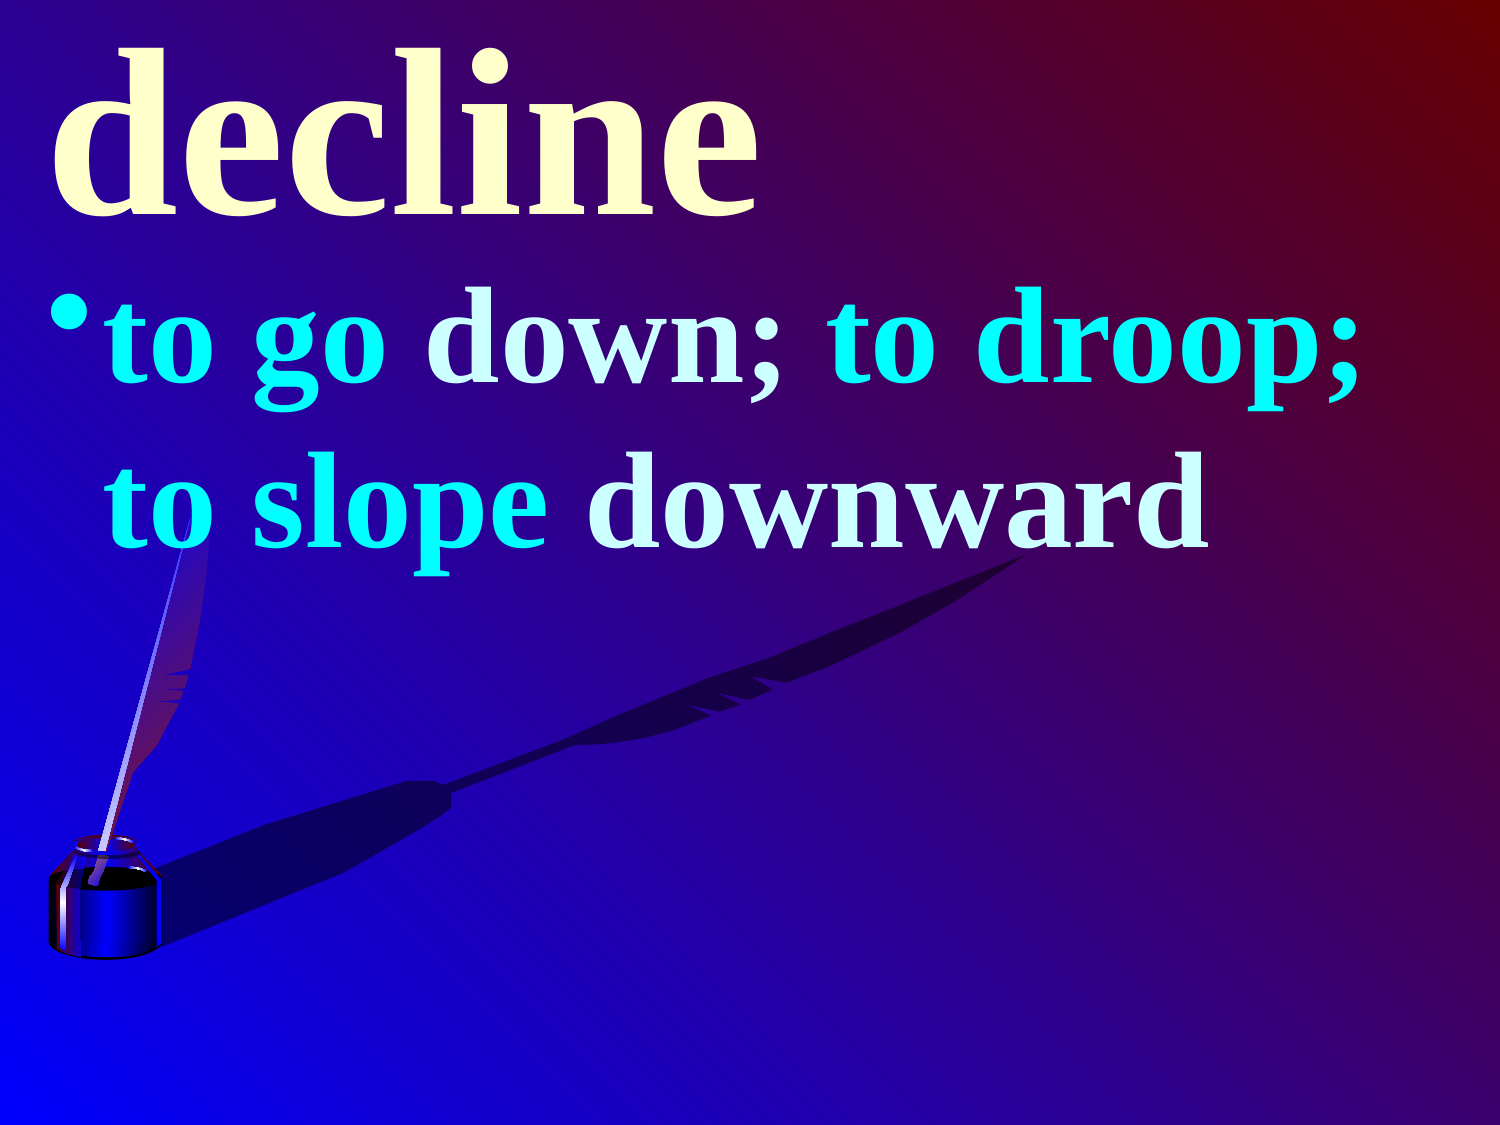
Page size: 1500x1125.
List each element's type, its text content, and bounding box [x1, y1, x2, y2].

list to go down; to droop; to slope downward [31, 237, 1471, 1021]
title decline [29, 20, 1474, 218]
